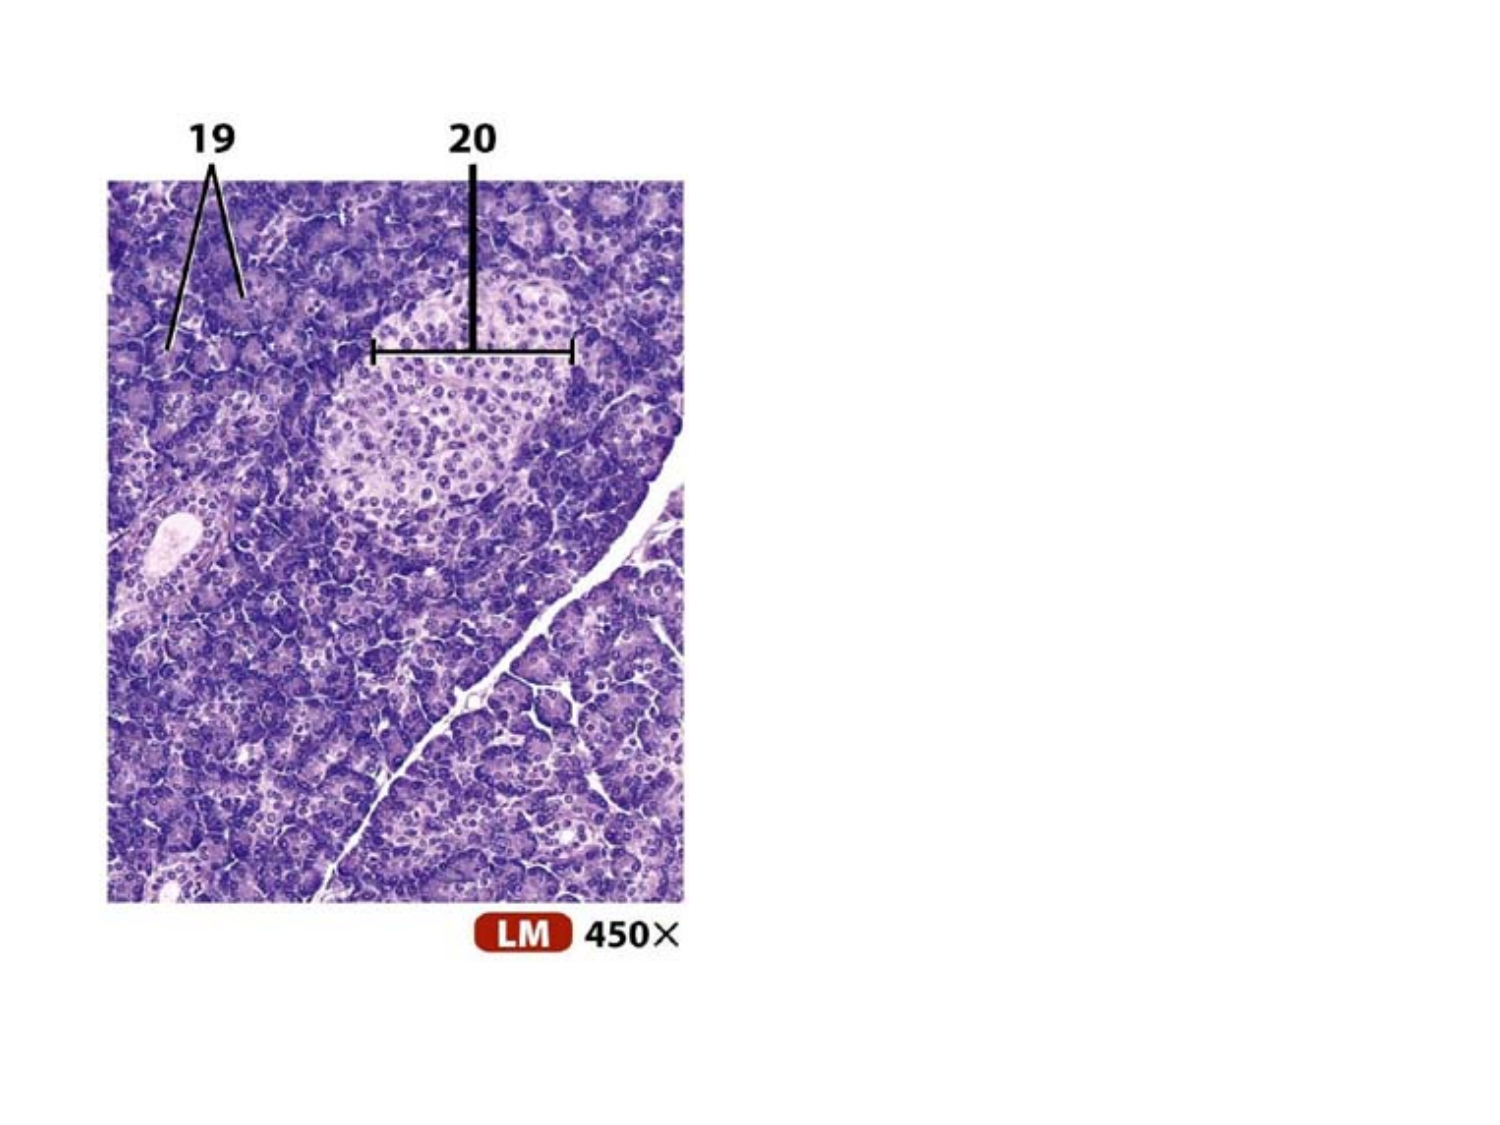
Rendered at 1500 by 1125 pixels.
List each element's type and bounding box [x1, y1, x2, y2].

picture [99, 112, 690, 963]
